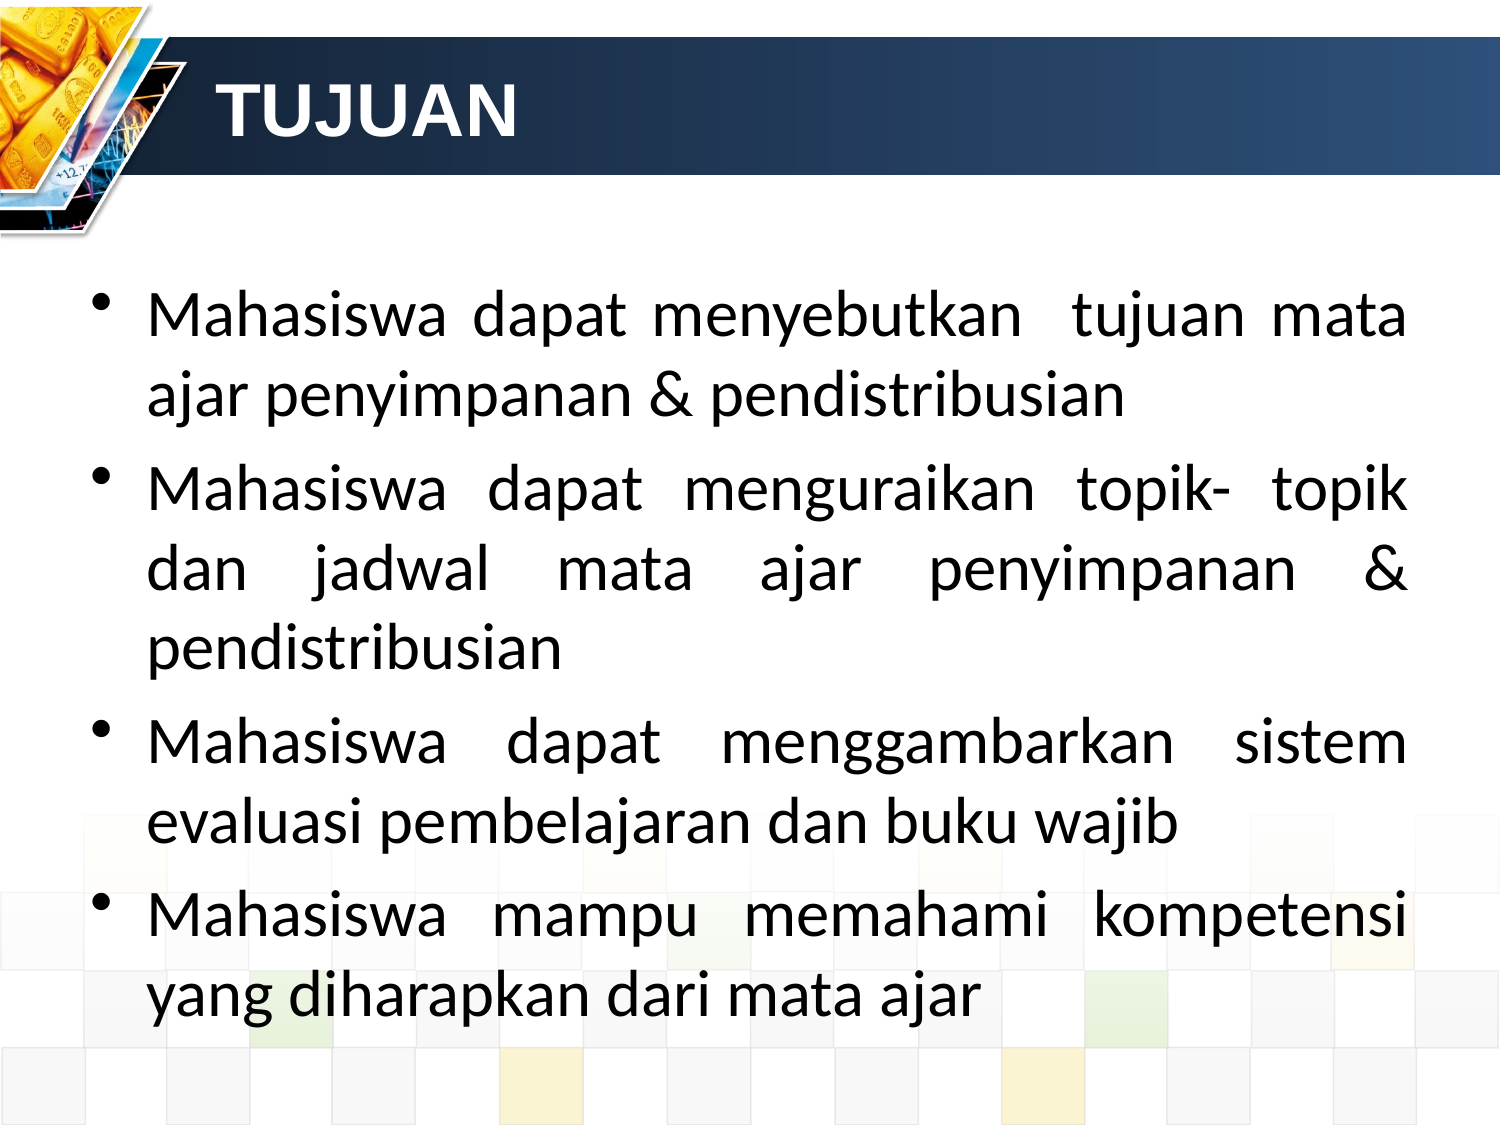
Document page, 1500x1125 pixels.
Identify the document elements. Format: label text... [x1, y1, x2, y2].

list Mahasiswa dapat menyebutkan tujuan mata ajar penyimpanan & pendistribusian Mahasiswa dapat menguraikan topik- topik dan jadwal mata ajar penyimpanan & pendistribusian Mahasiswa dapat menggambarkan sistem evaluasi pembelajaran dan buku wajib Mahasiswa mampu memahami kompetensi yang diharapkan dari mata ajar [74, 262, 1426, 1038]
title TUJUAN [199, 37, 1413, 176]
picture [0, 0, 190, 243]
